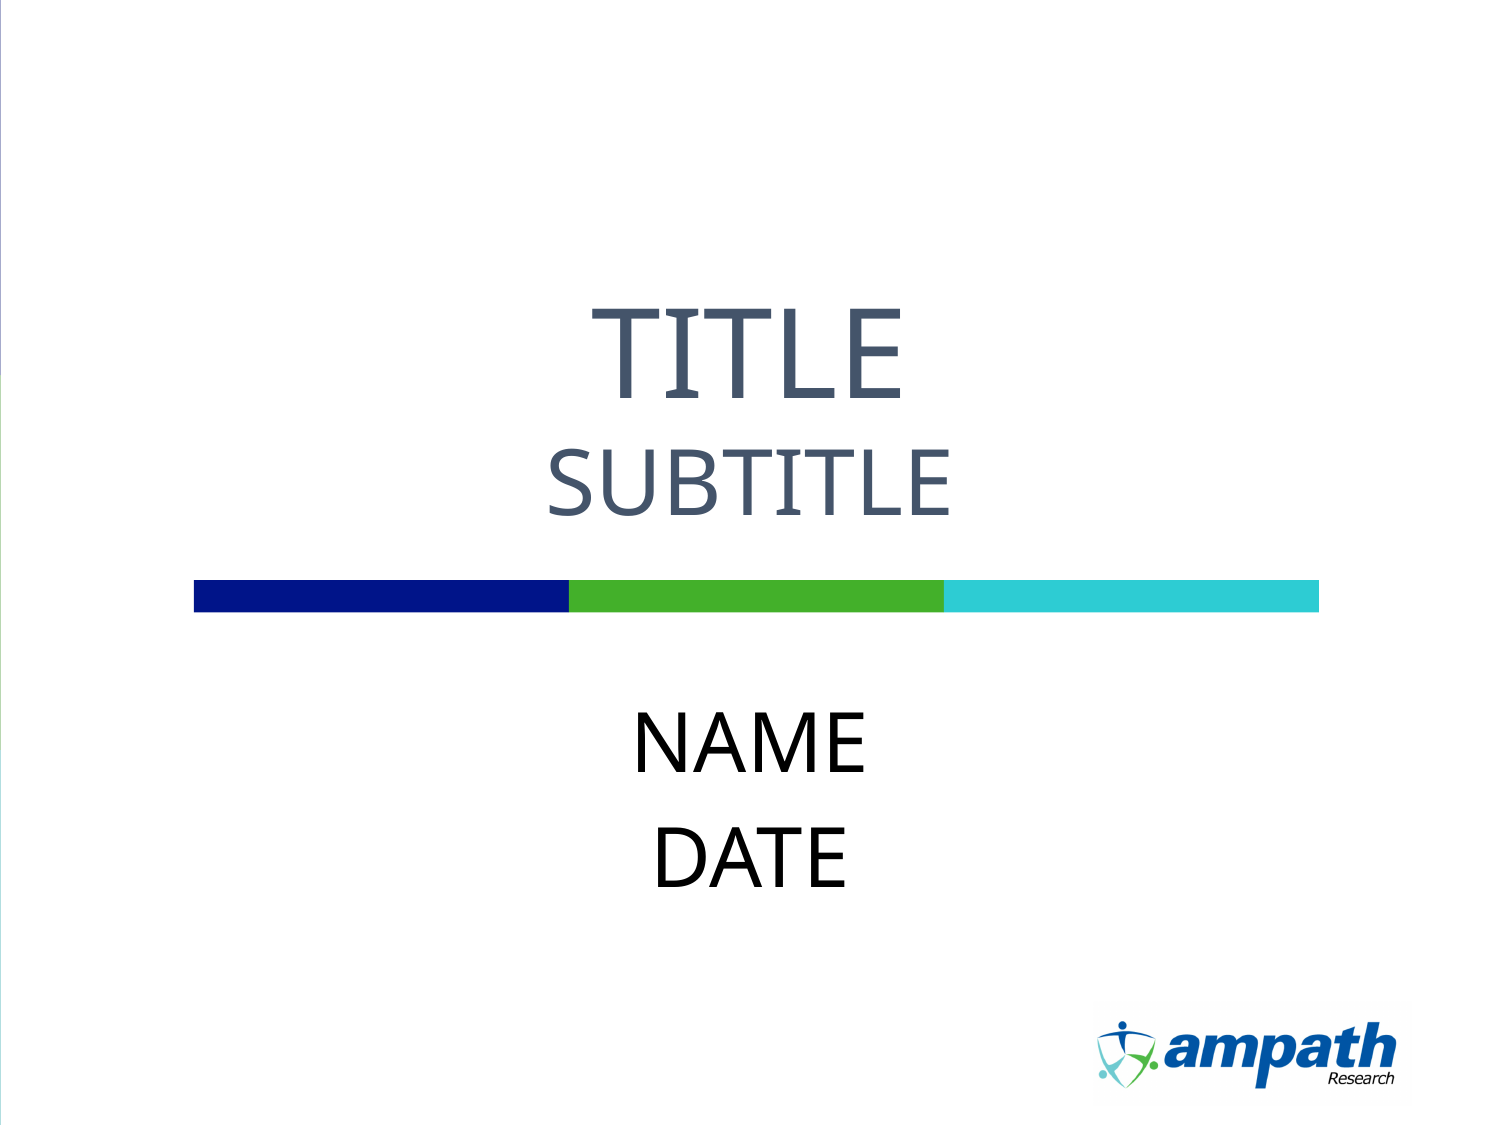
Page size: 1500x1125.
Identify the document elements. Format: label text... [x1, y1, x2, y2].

picture [1093, 1001, 1412, 1106]
subtitle NAME DATE [187, 693, 1313, 937]
title TITLE SUBTITLE [187, 149, 1313, 542]
